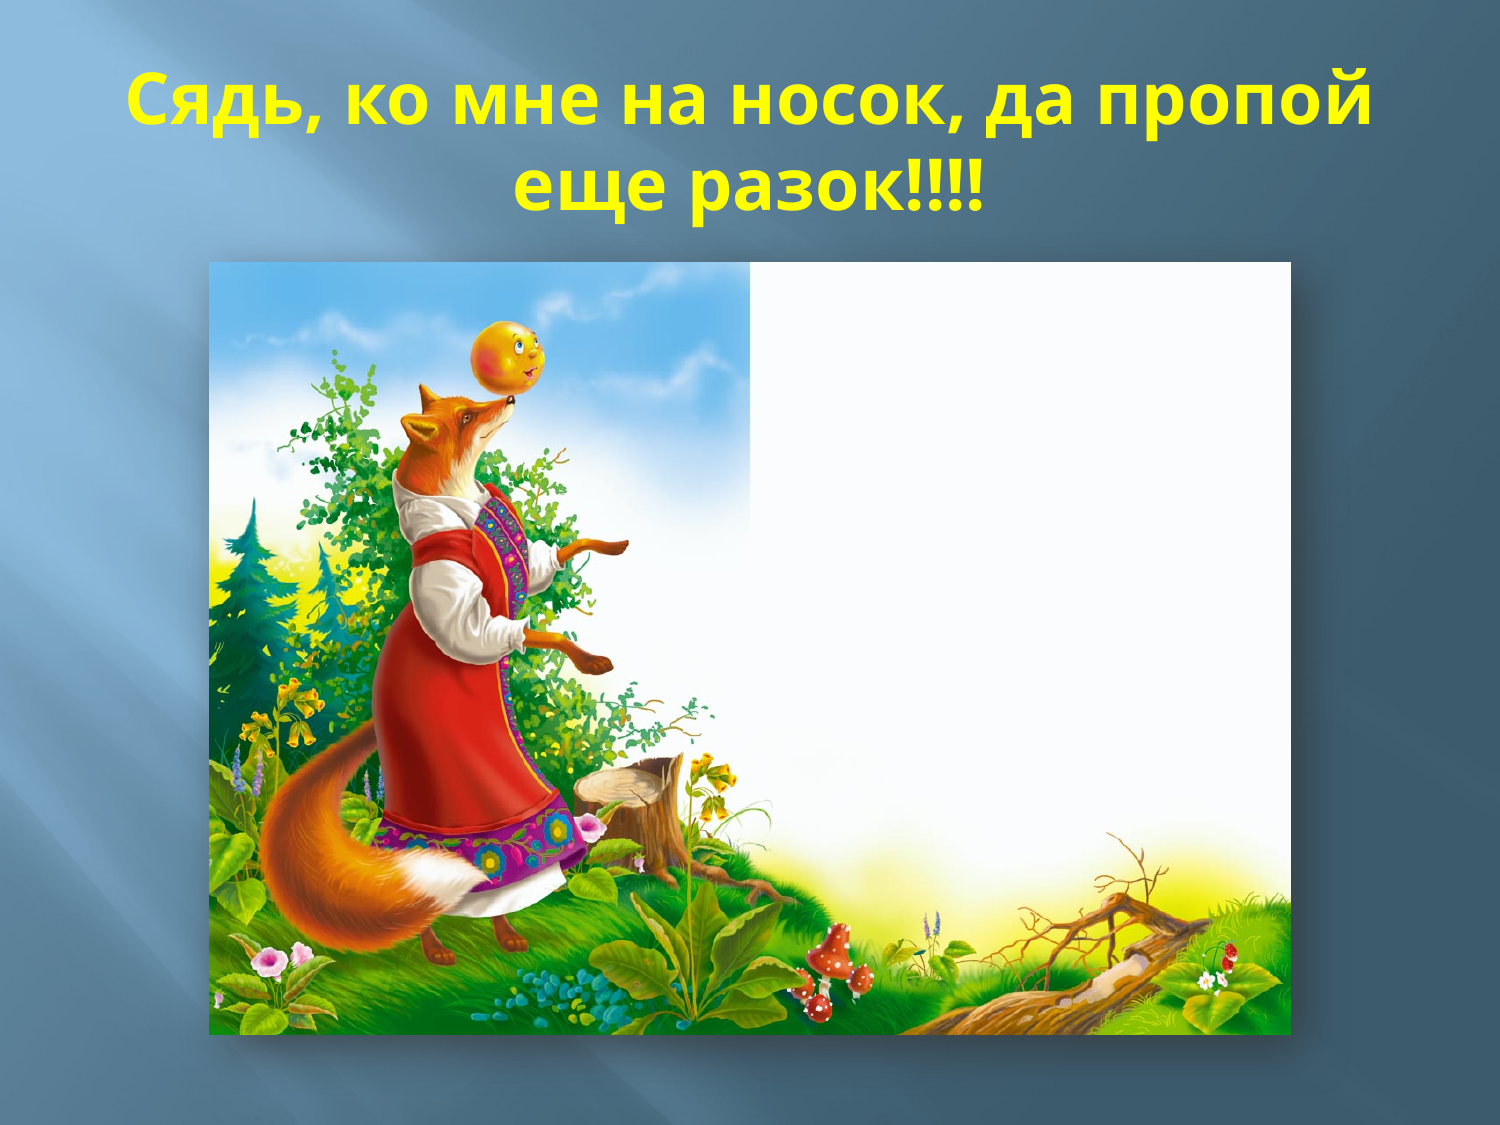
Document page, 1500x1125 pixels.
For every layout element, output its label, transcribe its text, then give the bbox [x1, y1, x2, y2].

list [209, 262, 1291, 1036]
title Сядь, ко мне на носок, да пропой еще разок!!!! [75, 45, 1425, 233]
